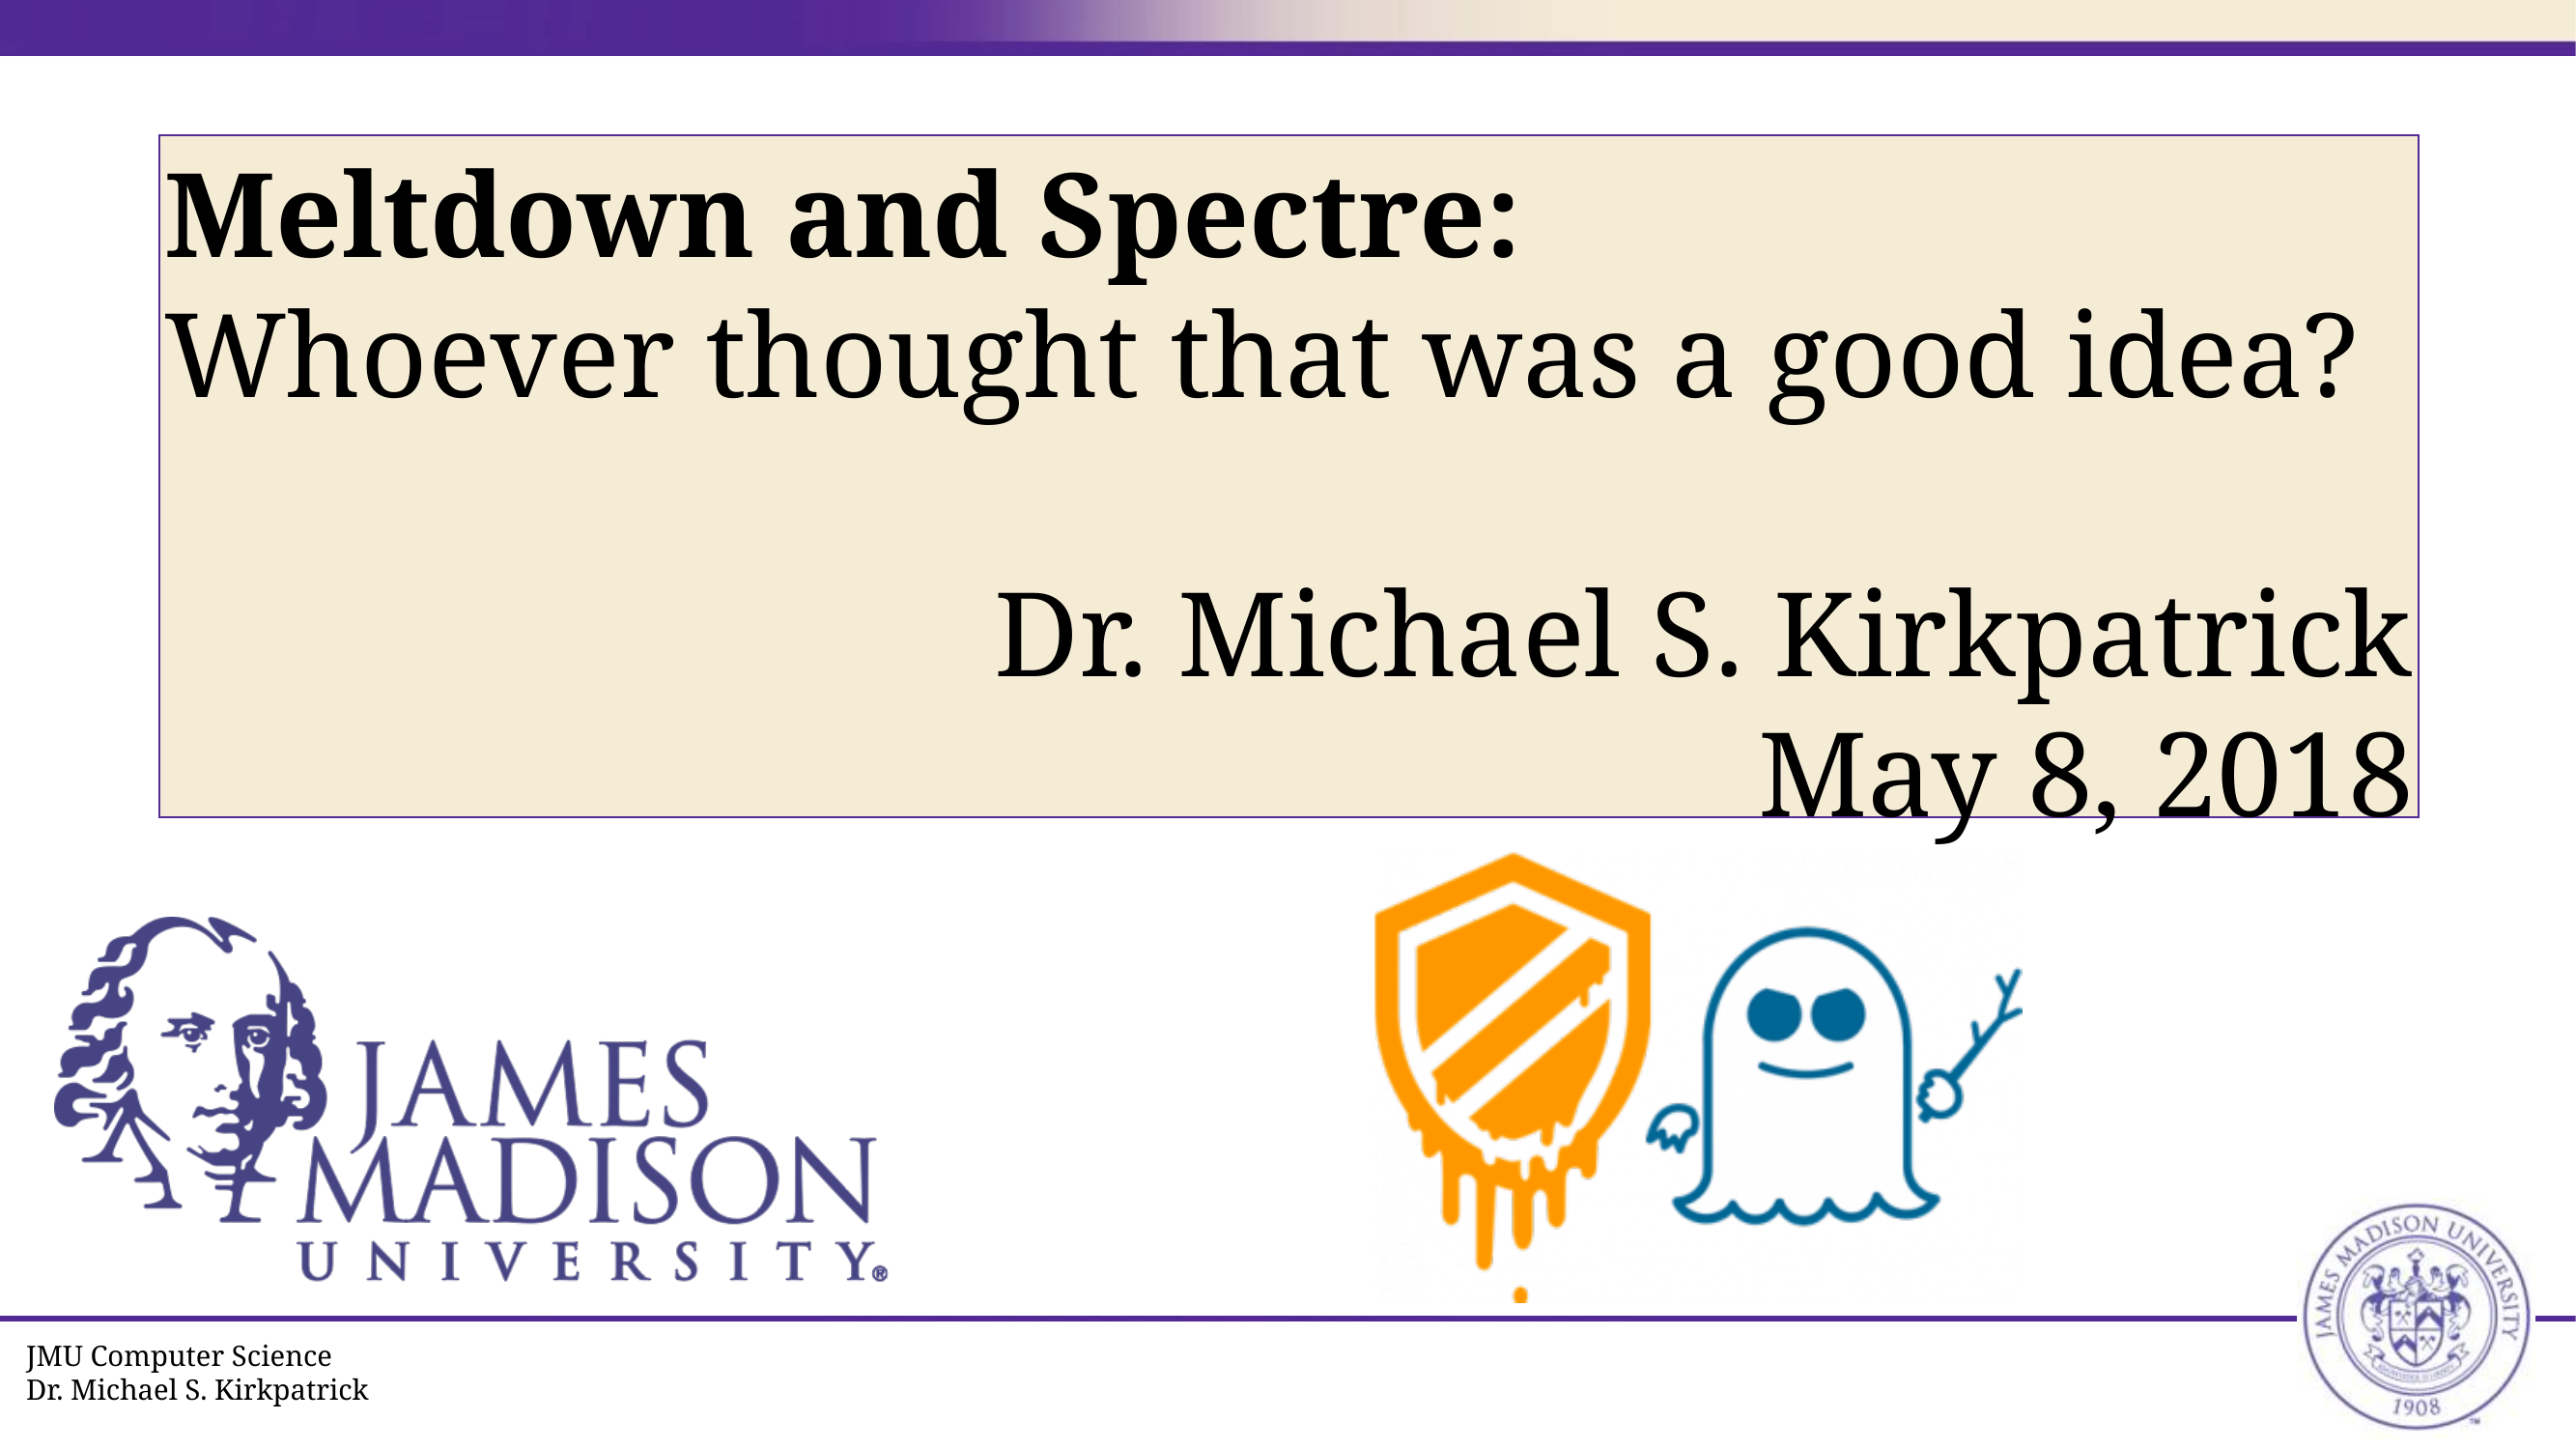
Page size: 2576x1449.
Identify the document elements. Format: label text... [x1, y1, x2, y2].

picture [0, 0, 2576, 56]
picture [1373, 851, 2023, 1303]
picture [0, 1198, 2576, 1439]
title Meltdown and Spectre: Whoever thought that was a good idea? Dr. Michael S. Kirkpatrick May 8, 2018 [158, 134, 2420, 818]
picture [54, 917, 889, 1283]
